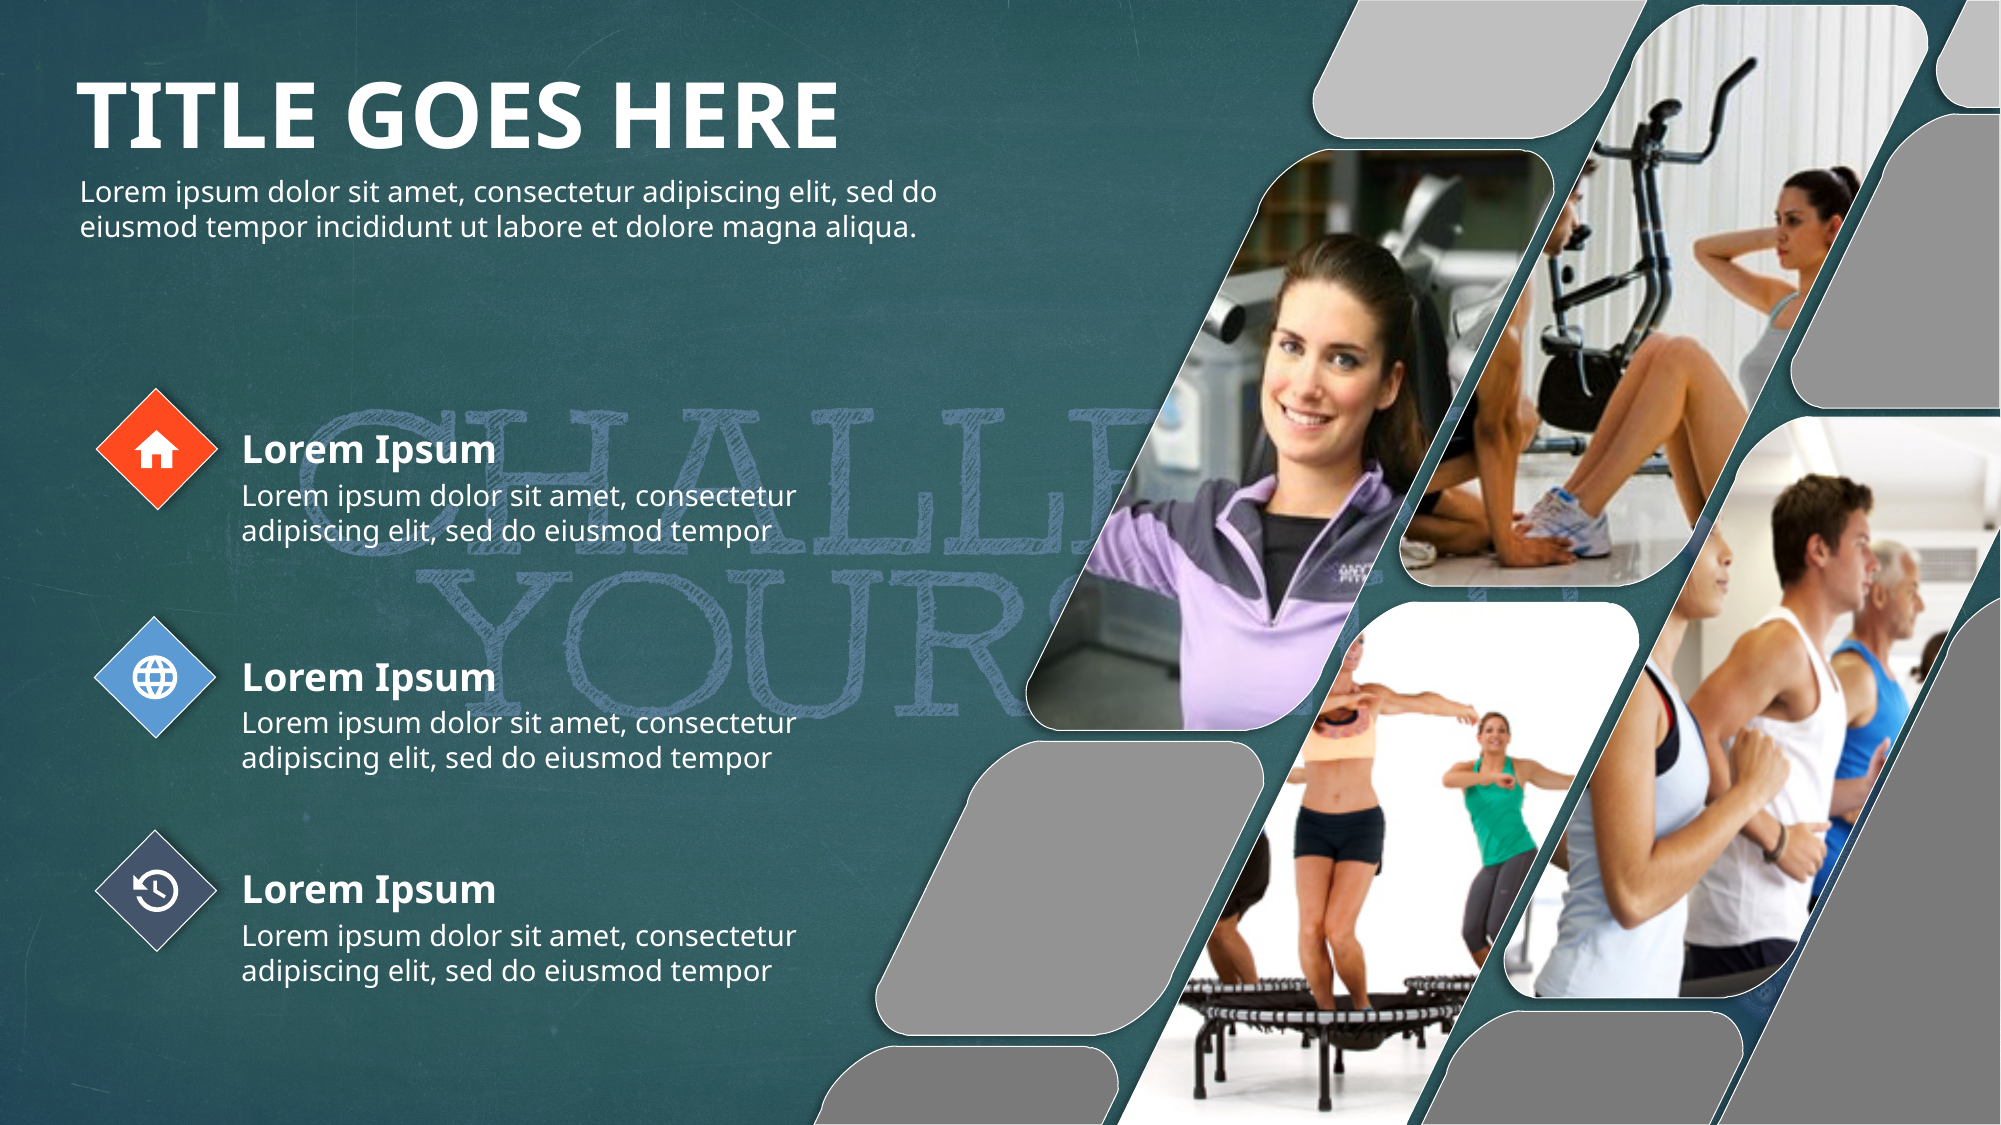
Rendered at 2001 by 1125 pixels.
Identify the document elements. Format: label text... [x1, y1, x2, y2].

text_box [92, 615, 218, 740]
text_box [94, 387, 219, 512]
text_box [133, 869, 179, 912]
text_box Lorem Ipsum Lorem ipsum dolor sit amet, consectetur adipiscing elit, sed do eiusmod tempor [231, 647, 813, 780]
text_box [60, 49, 813, 252]
text_box [93, 828, 218, 953]
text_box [813, 0, 2000, 1125]
text_box Lorem Ipsum Lorem ipsum dolor sit amet, consectetur adipiscing elit, sed do eiusmod tempor [231, 420, 813, 553]
text_box [134, 430, 180, 469]
text_box Lorem Ipsum Lorem ipsum dolor sit amet, consectetur adipiscing elit, sed do eiusmod tempor [231, 859, 813, 993]
text_box [132, 655, 178, 700]
